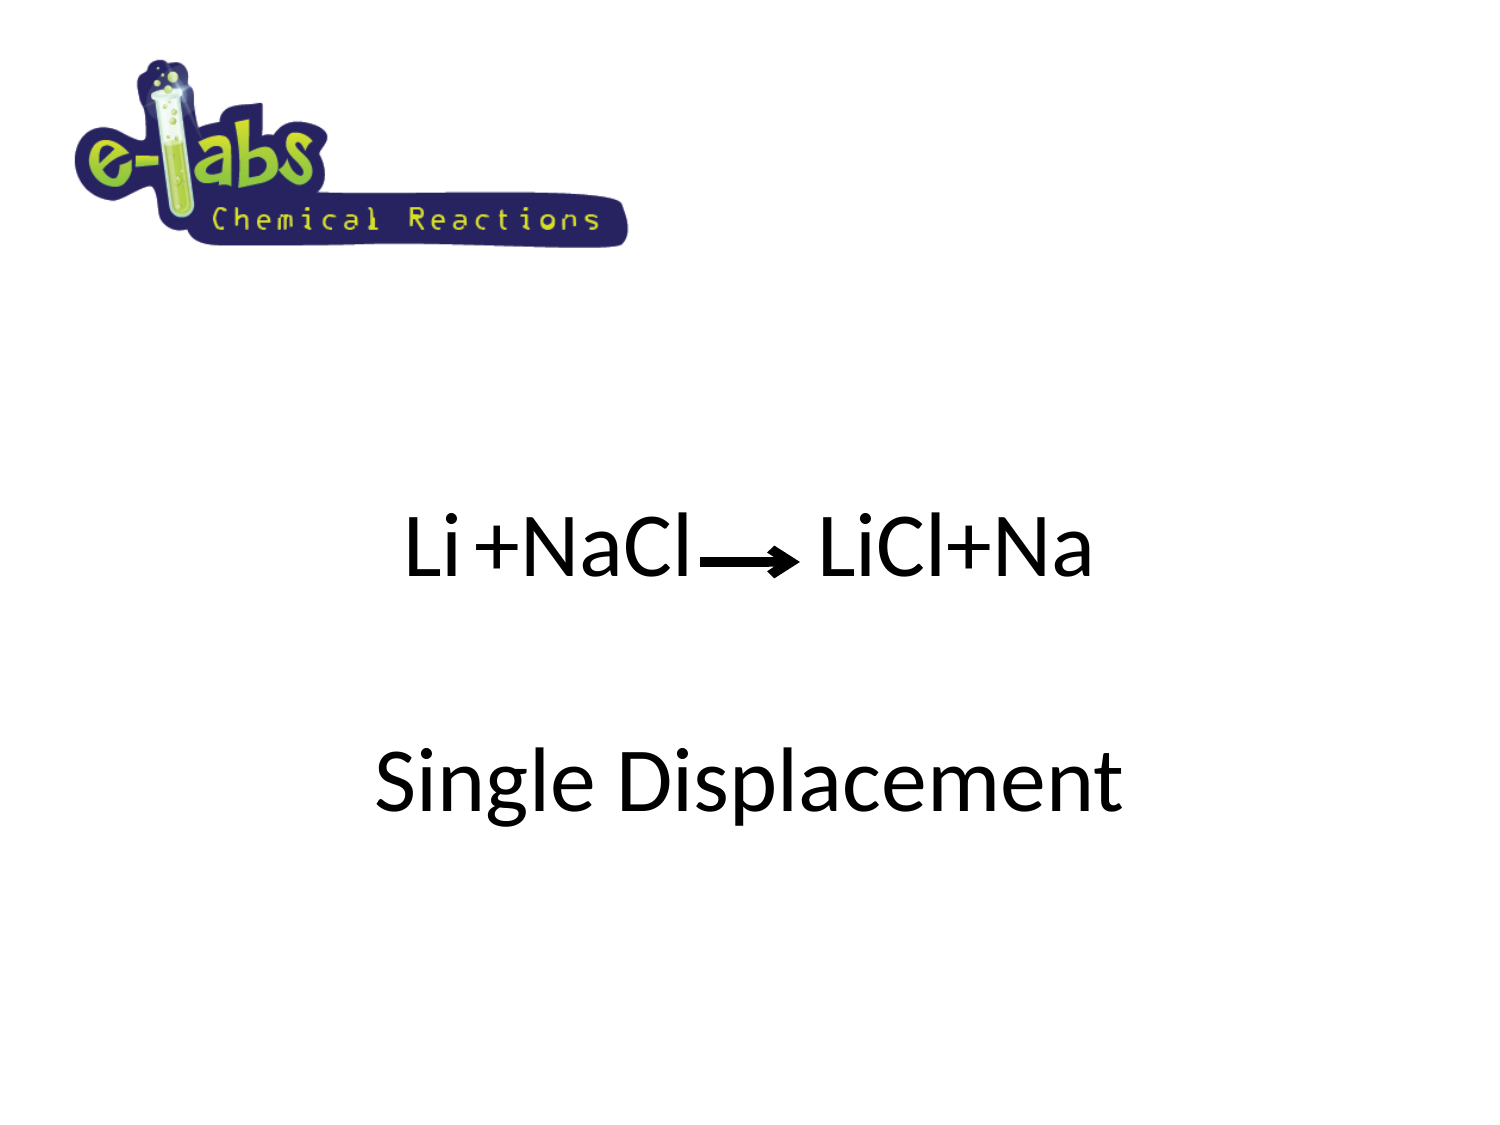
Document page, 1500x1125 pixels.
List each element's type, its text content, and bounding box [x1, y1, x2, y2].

text_box Li +NaCl LiCl+Na Single Displacement [74, 399, 1425, 1025]
picture [0, 24, 656, 297]
